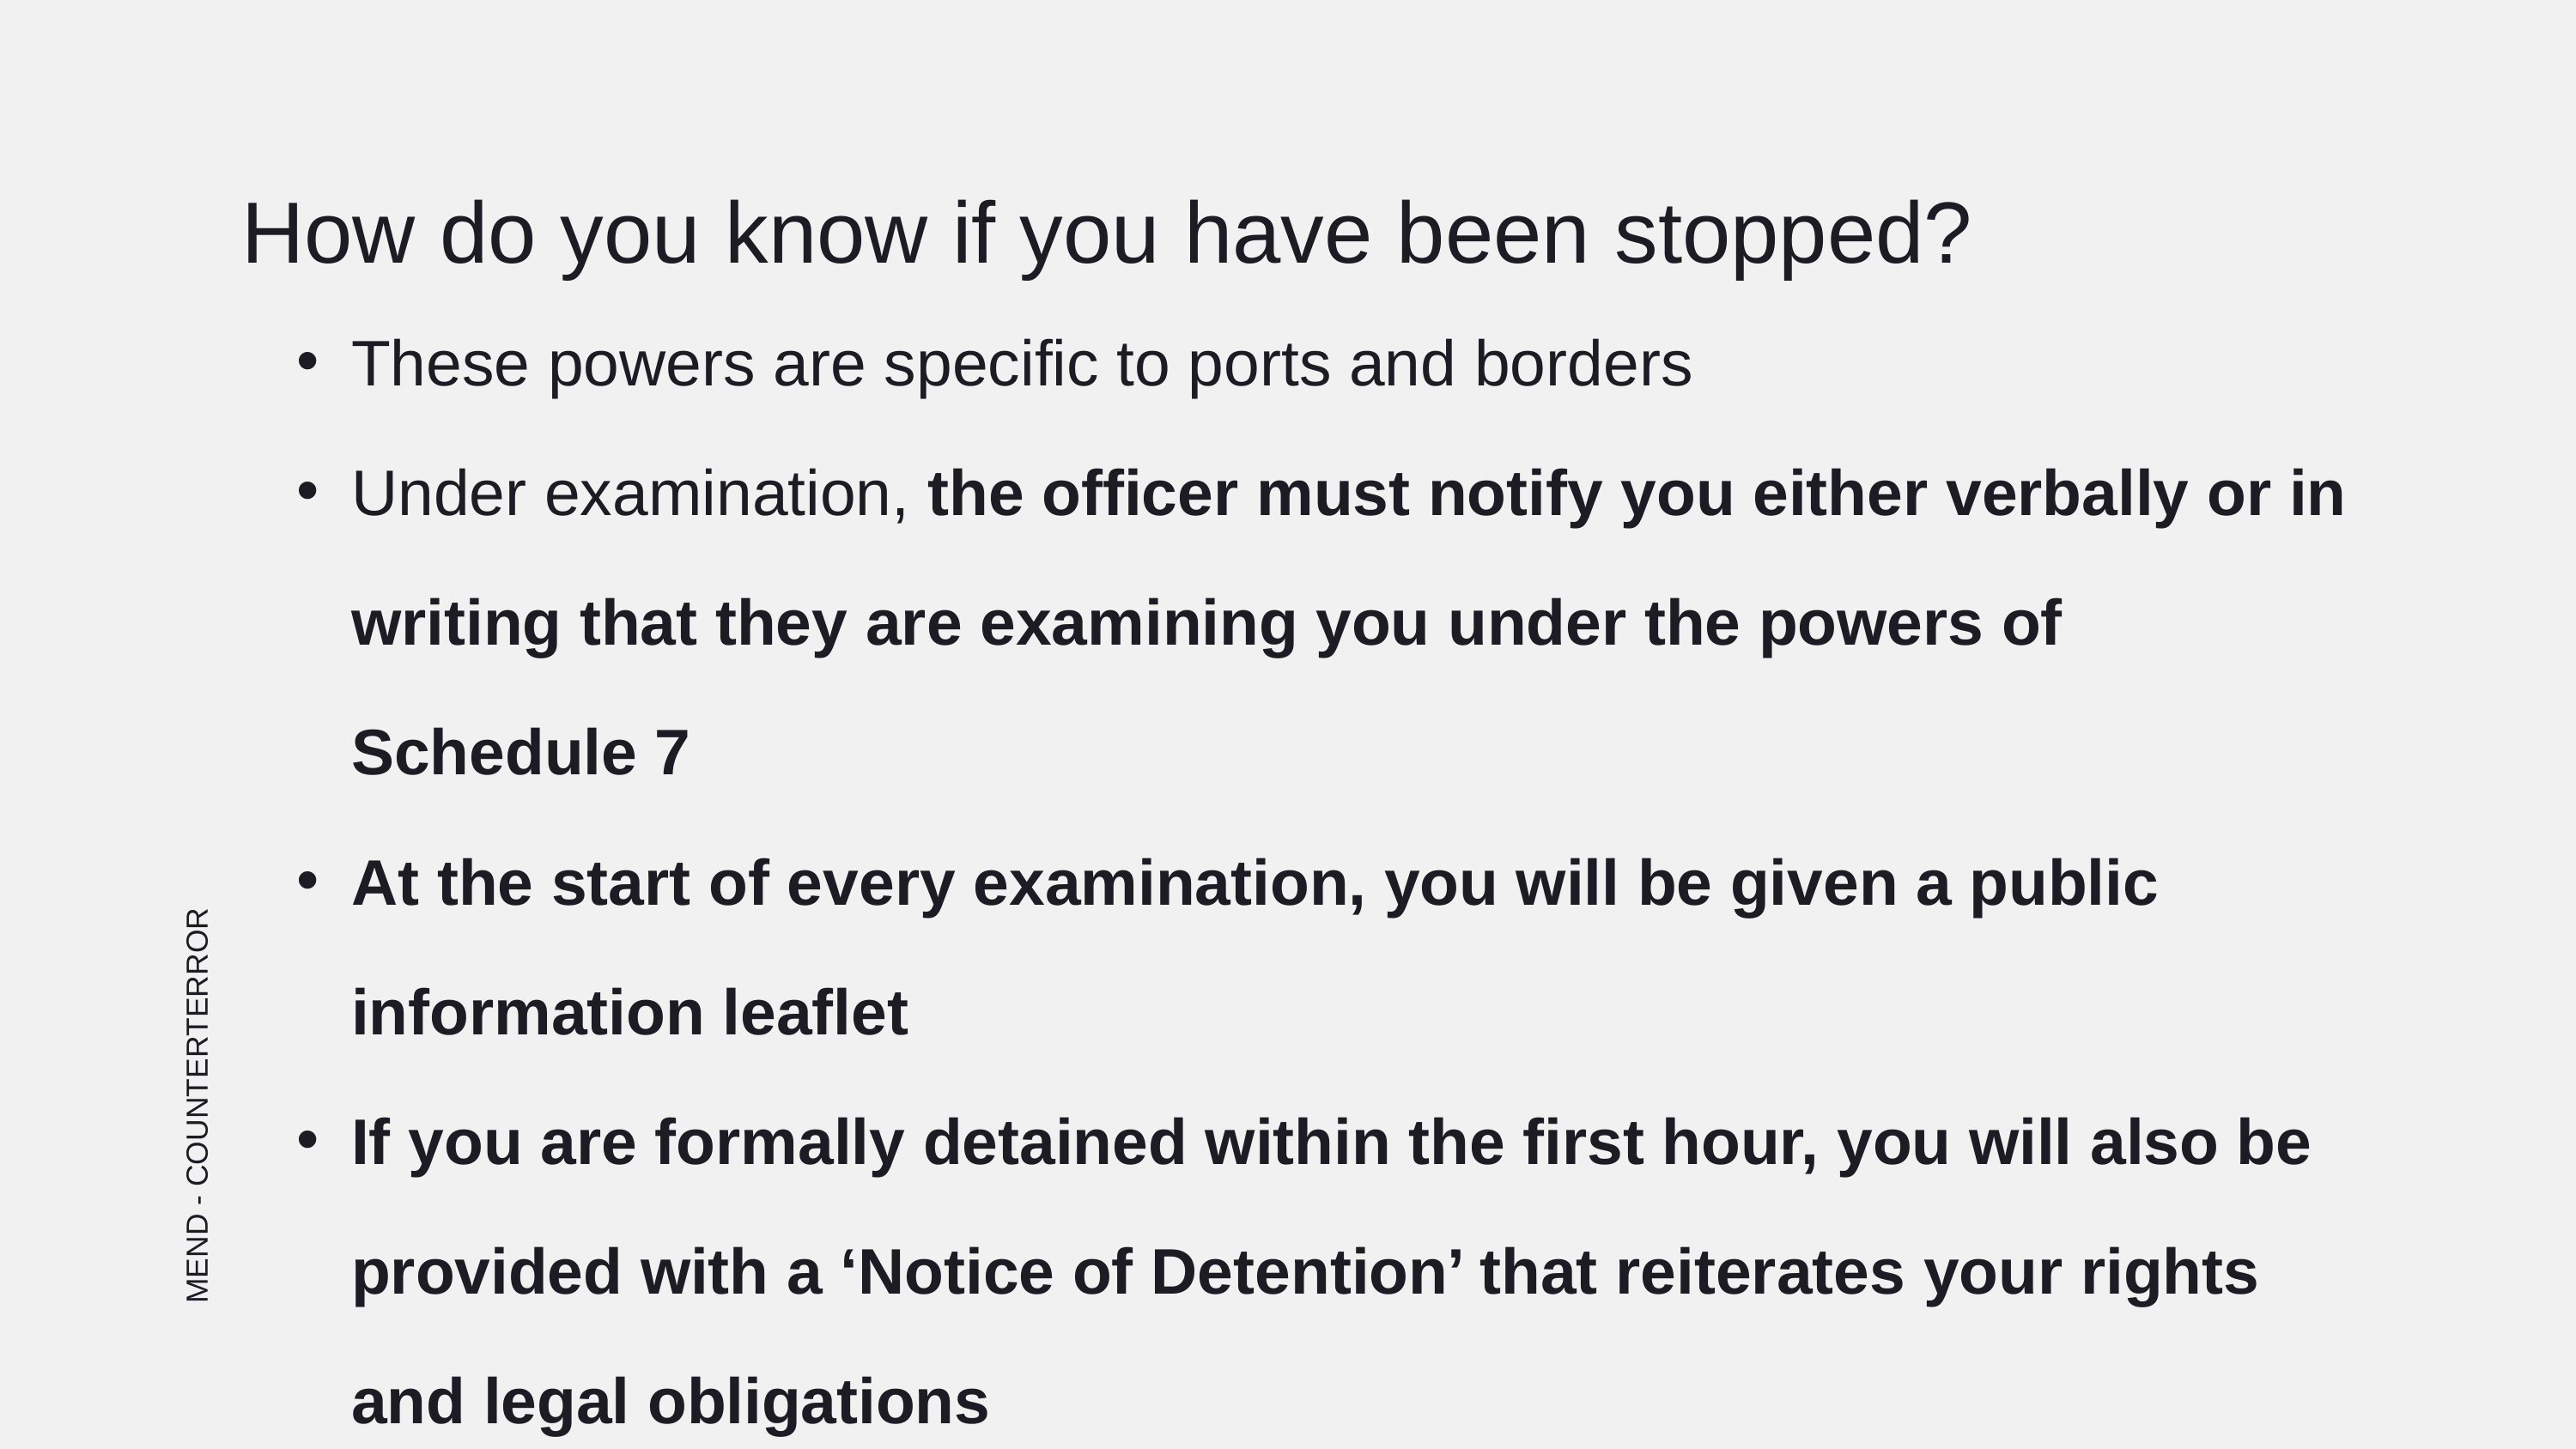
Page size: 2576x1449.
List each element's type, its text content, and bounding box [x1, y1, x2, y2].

text_box MEND - COUNTERTERROR [170, 802, 214, 1304]
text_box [241, 134, 2366, 1115]
